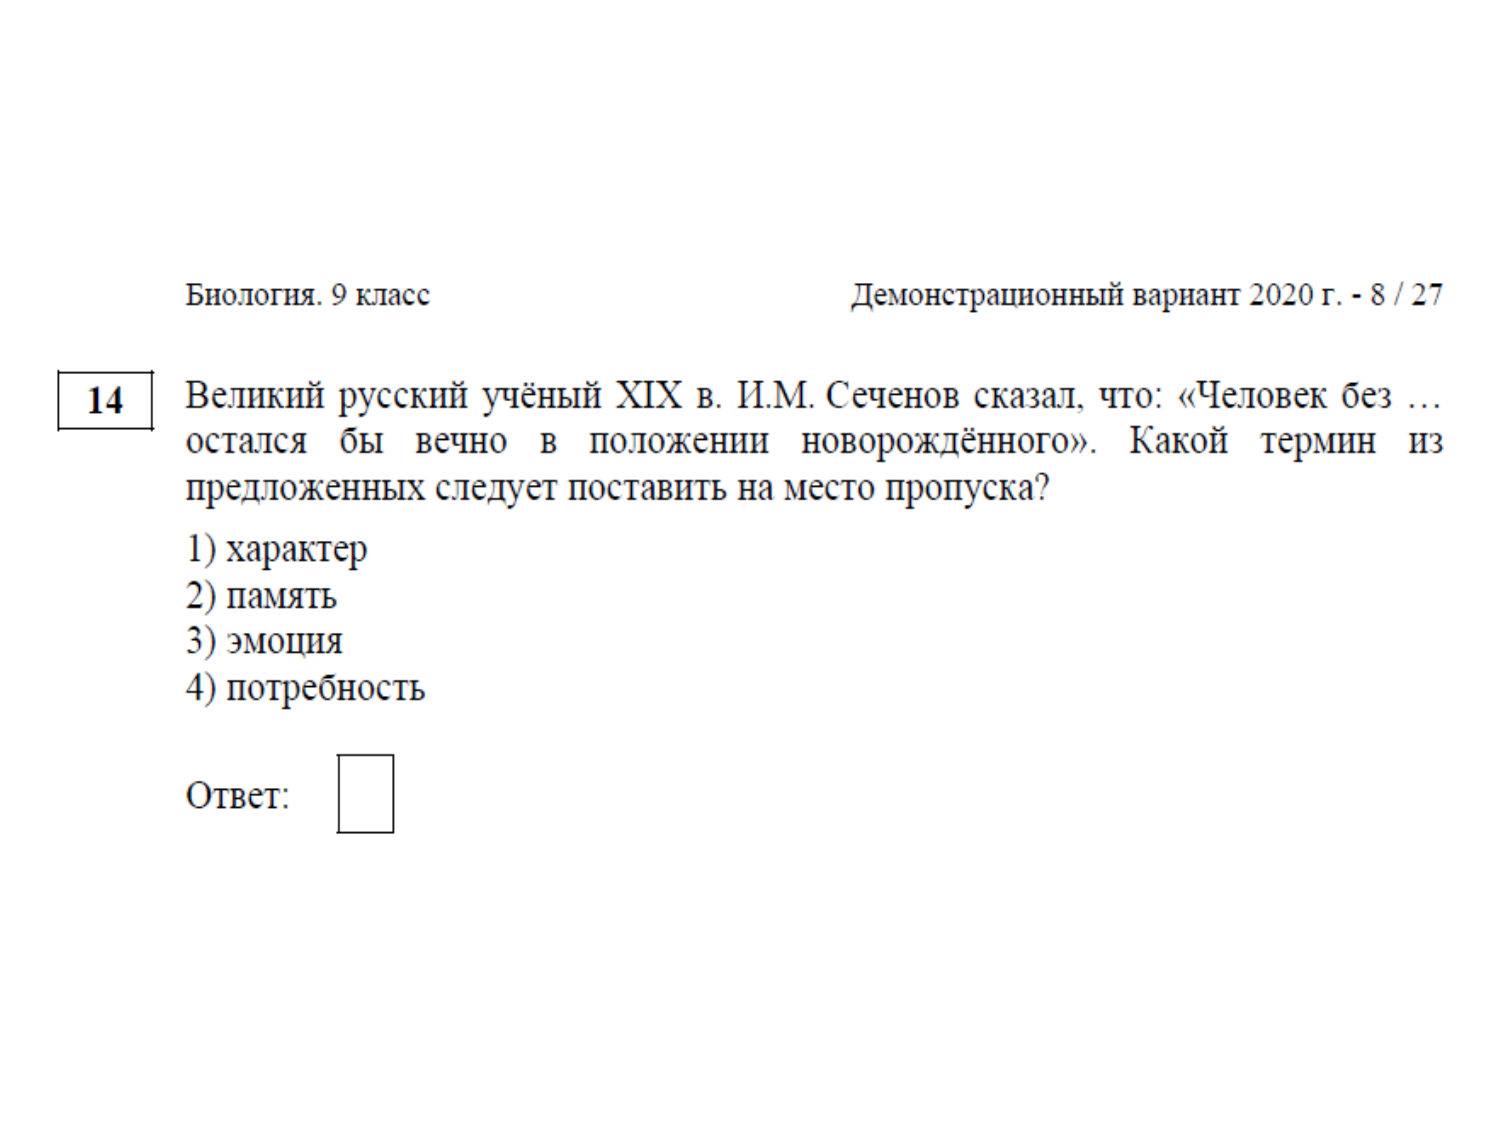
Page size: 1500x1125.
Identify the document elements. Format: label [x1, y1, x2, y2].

picture [17, 172, 1500, 862]
